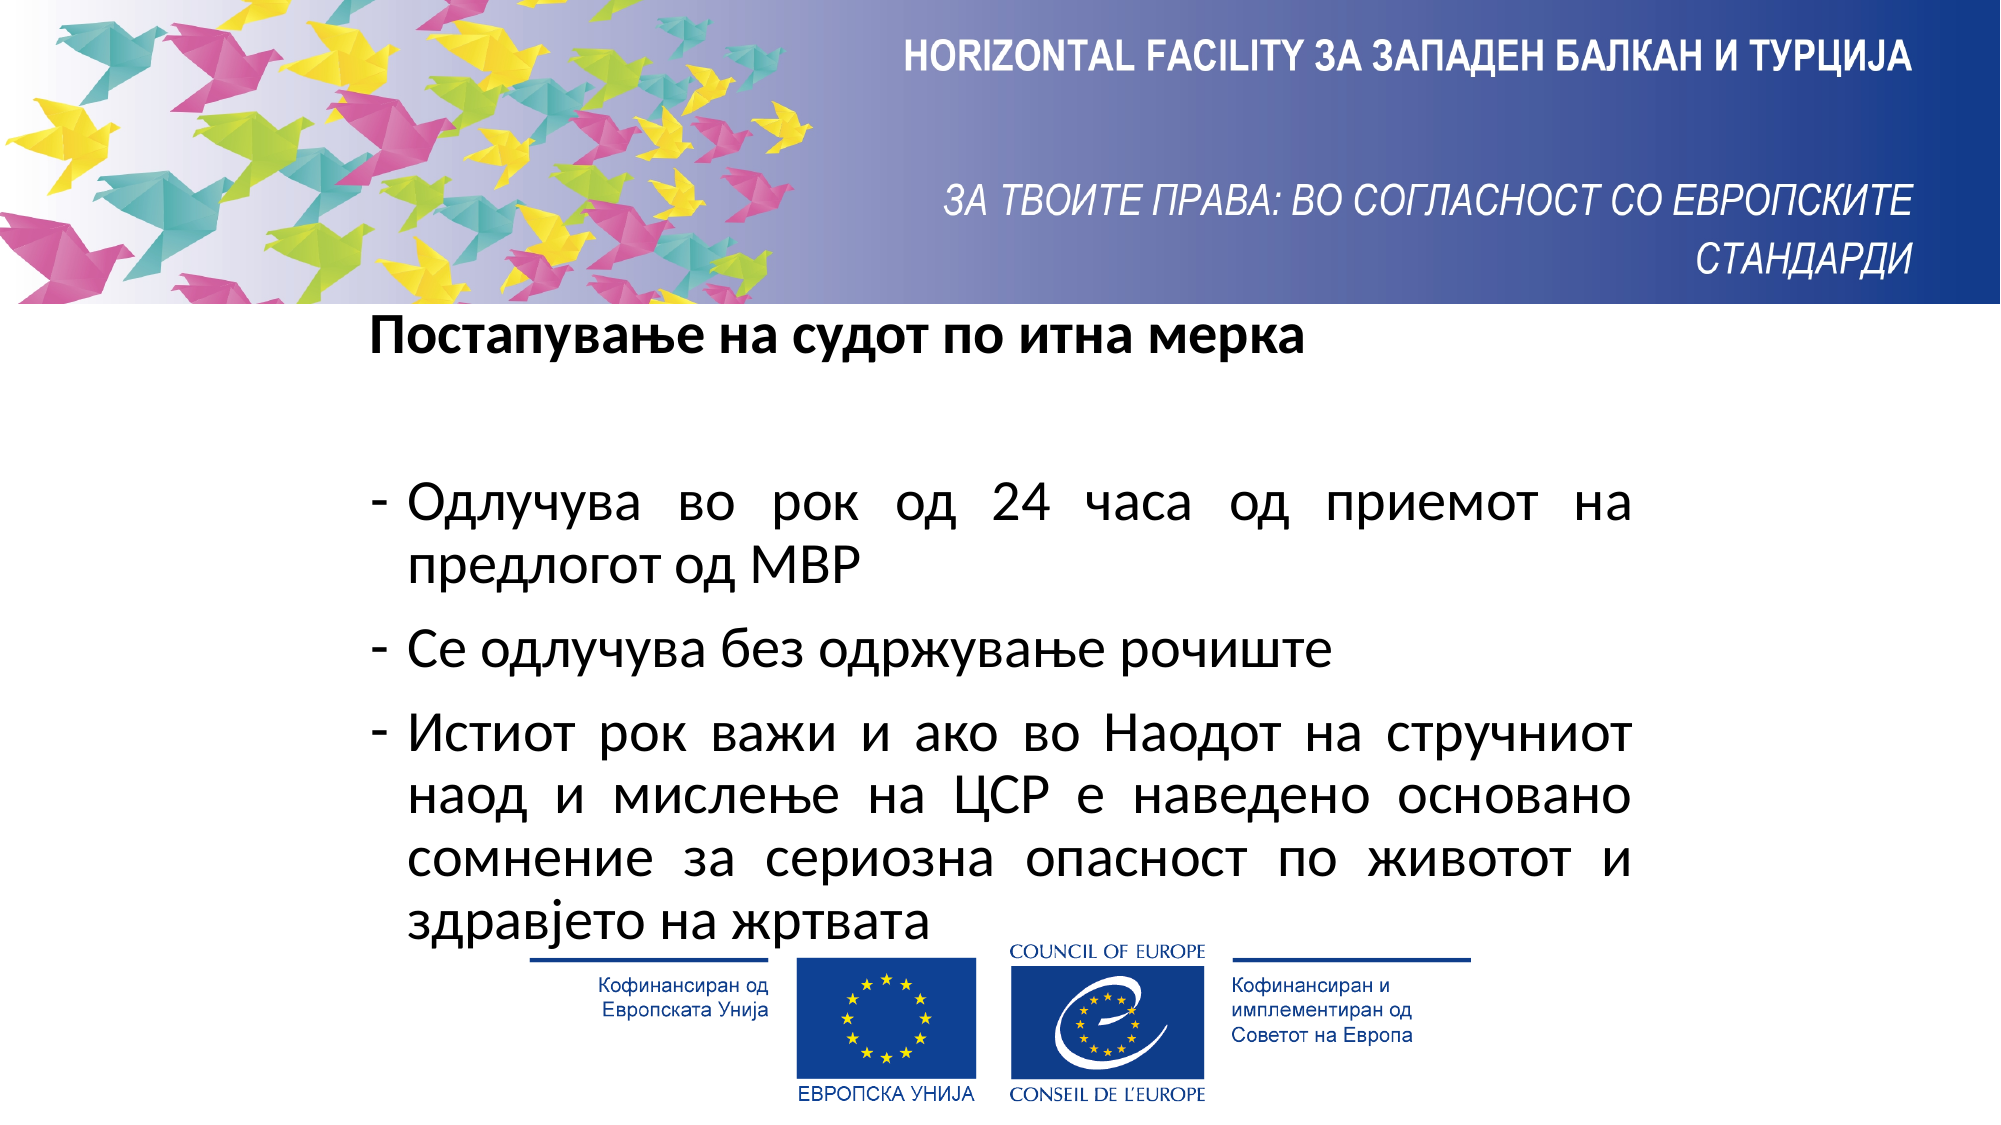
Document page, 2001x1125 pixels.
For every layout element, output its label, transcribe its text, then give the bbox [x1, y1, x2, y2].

picture [529, 944, 1471, 1107]
list Постапување на судот по итна мерка Одлучува во рок од 24 часа од приемот на предлогот од МВР Се одлучува без одржување рочиште Истиот рок важи и ако во Наодот на стручниот наод и мислење на ЦСР е наведено основано сомнение за сериозна опасност по животот и здравјето на жртвата [354, 304, 1649, 1010]
picture [0, 0, 2000, 304]
